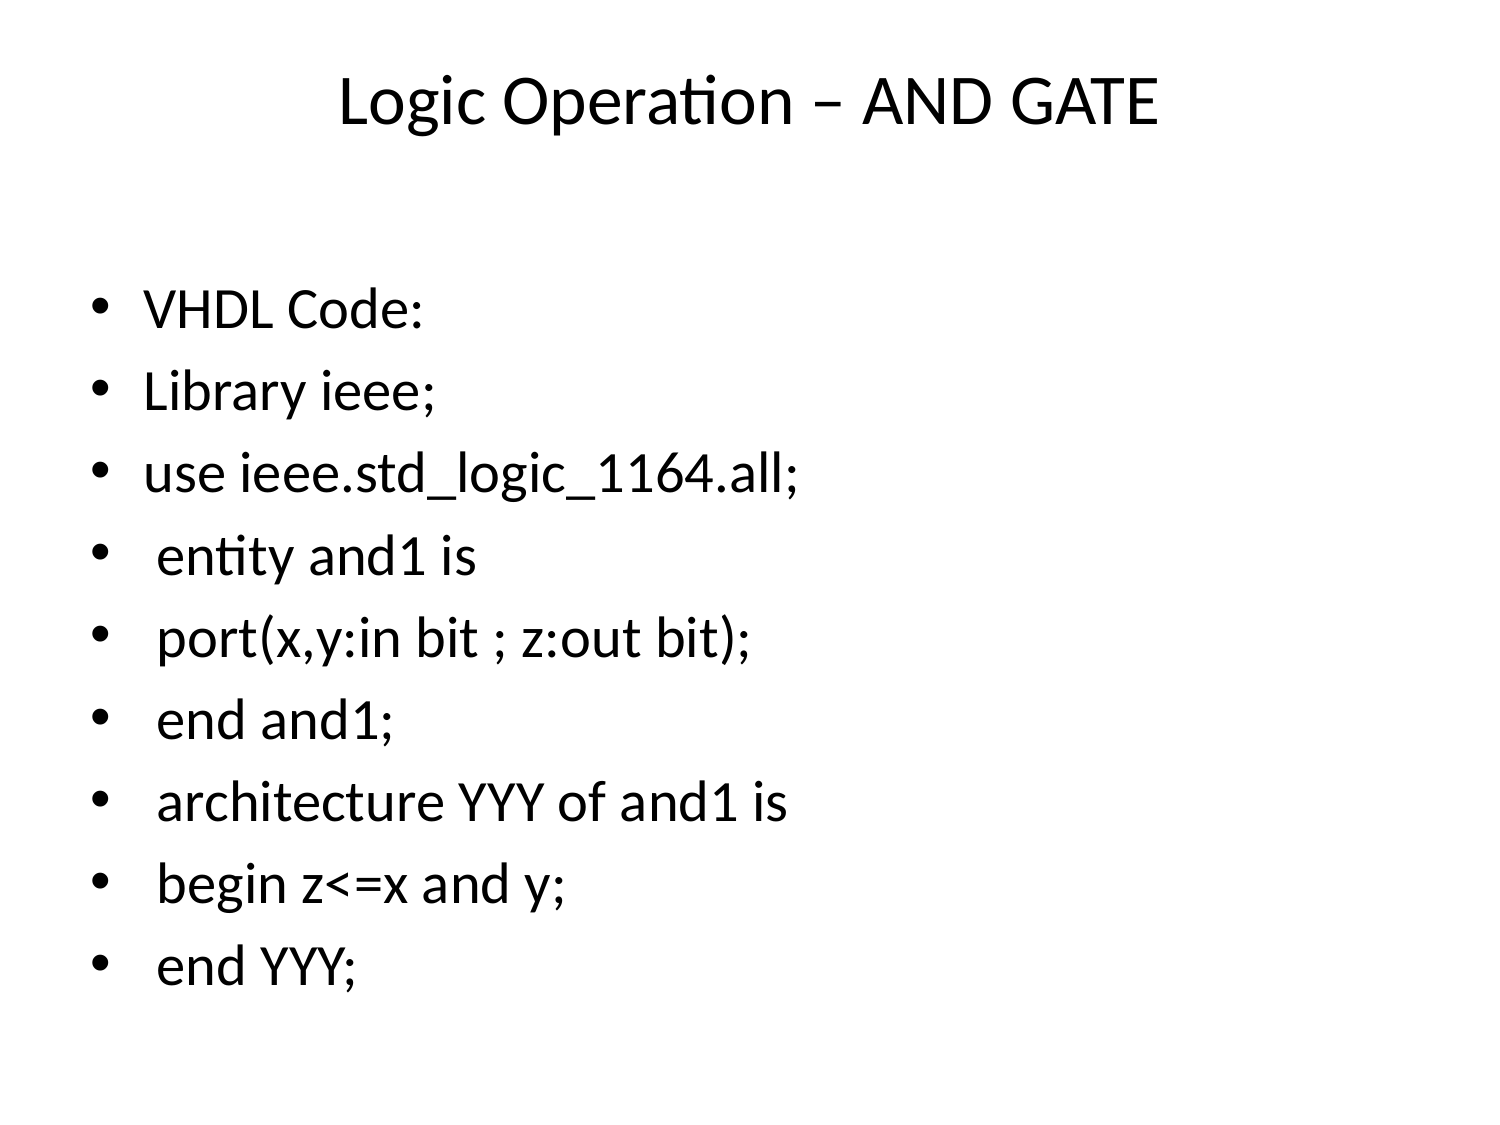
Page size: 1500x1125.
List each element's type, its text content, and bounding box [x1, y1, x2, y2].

title Logic Operation – AND GATE [75, 45, 1425, 233]
list VHDL Code: Library ieee; use ieee.std_logic_1164.all; entity and1 is port(x,y:in bit ; z:out bit); end and1; architecture YYY of and1 is begin z<=x and y; end YYY; [75, 262, 1425, 1005]
